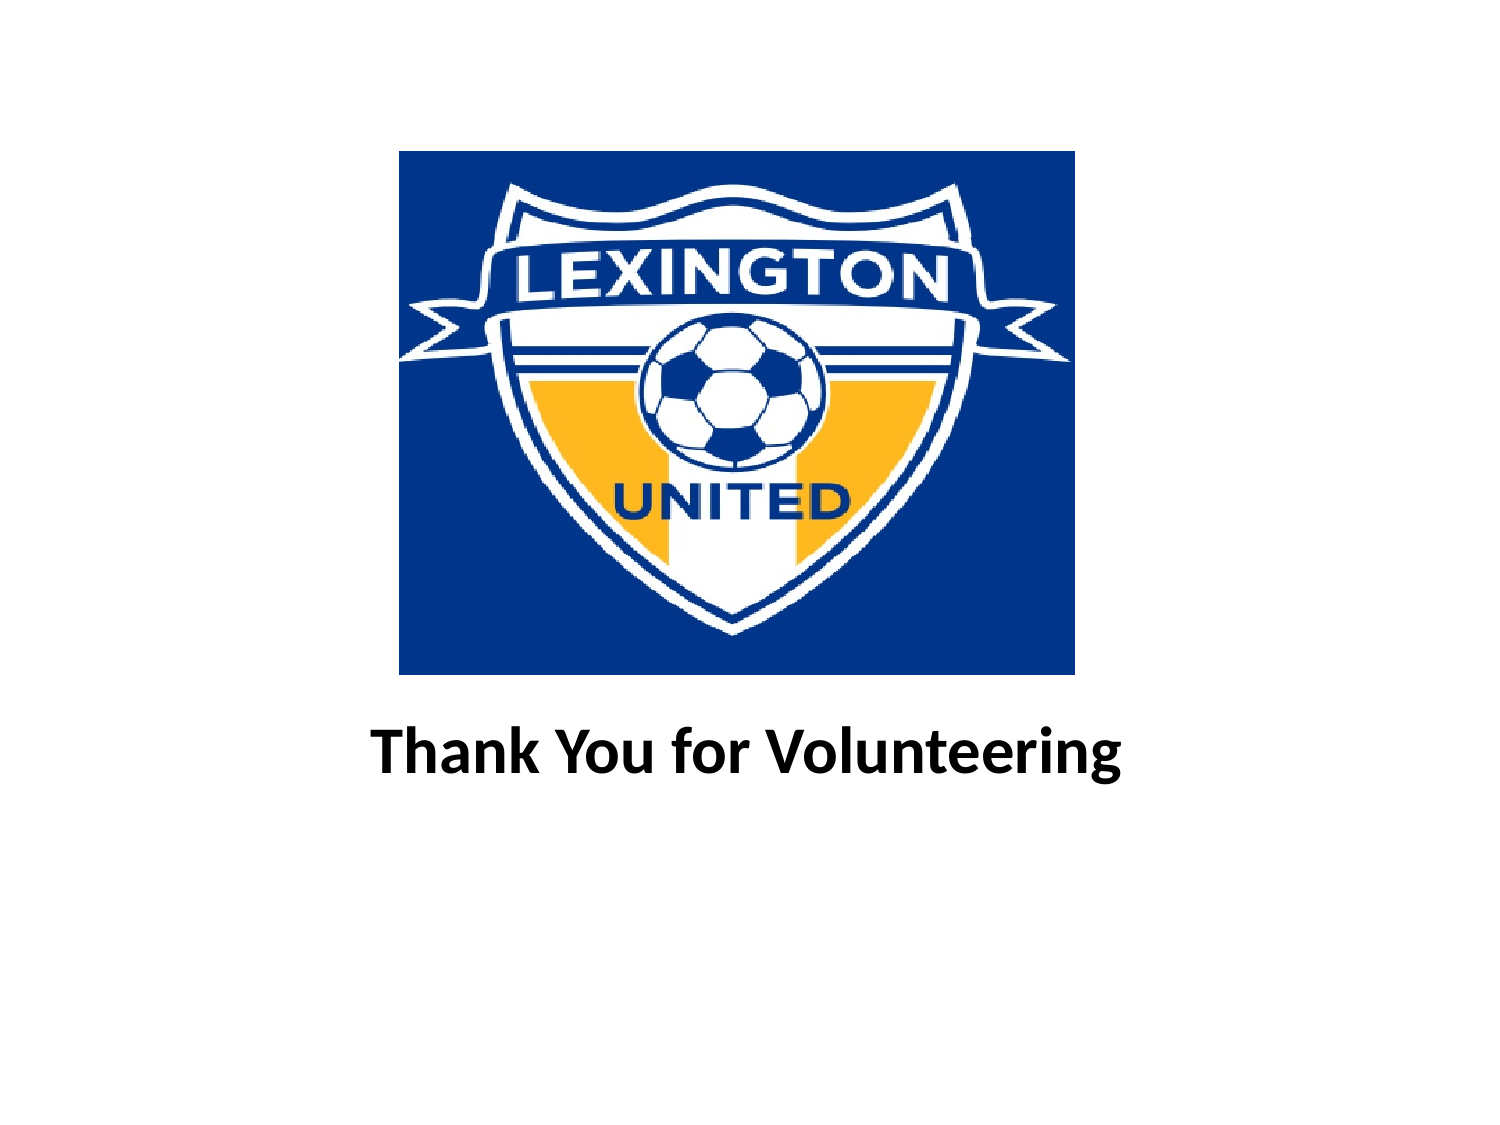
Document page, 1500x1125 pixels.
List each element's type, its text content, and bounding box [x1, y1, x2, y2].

text_box Thank You for Volunteering [281, 699, 1194, 795]
picture [399, 151, 1076, 676]
